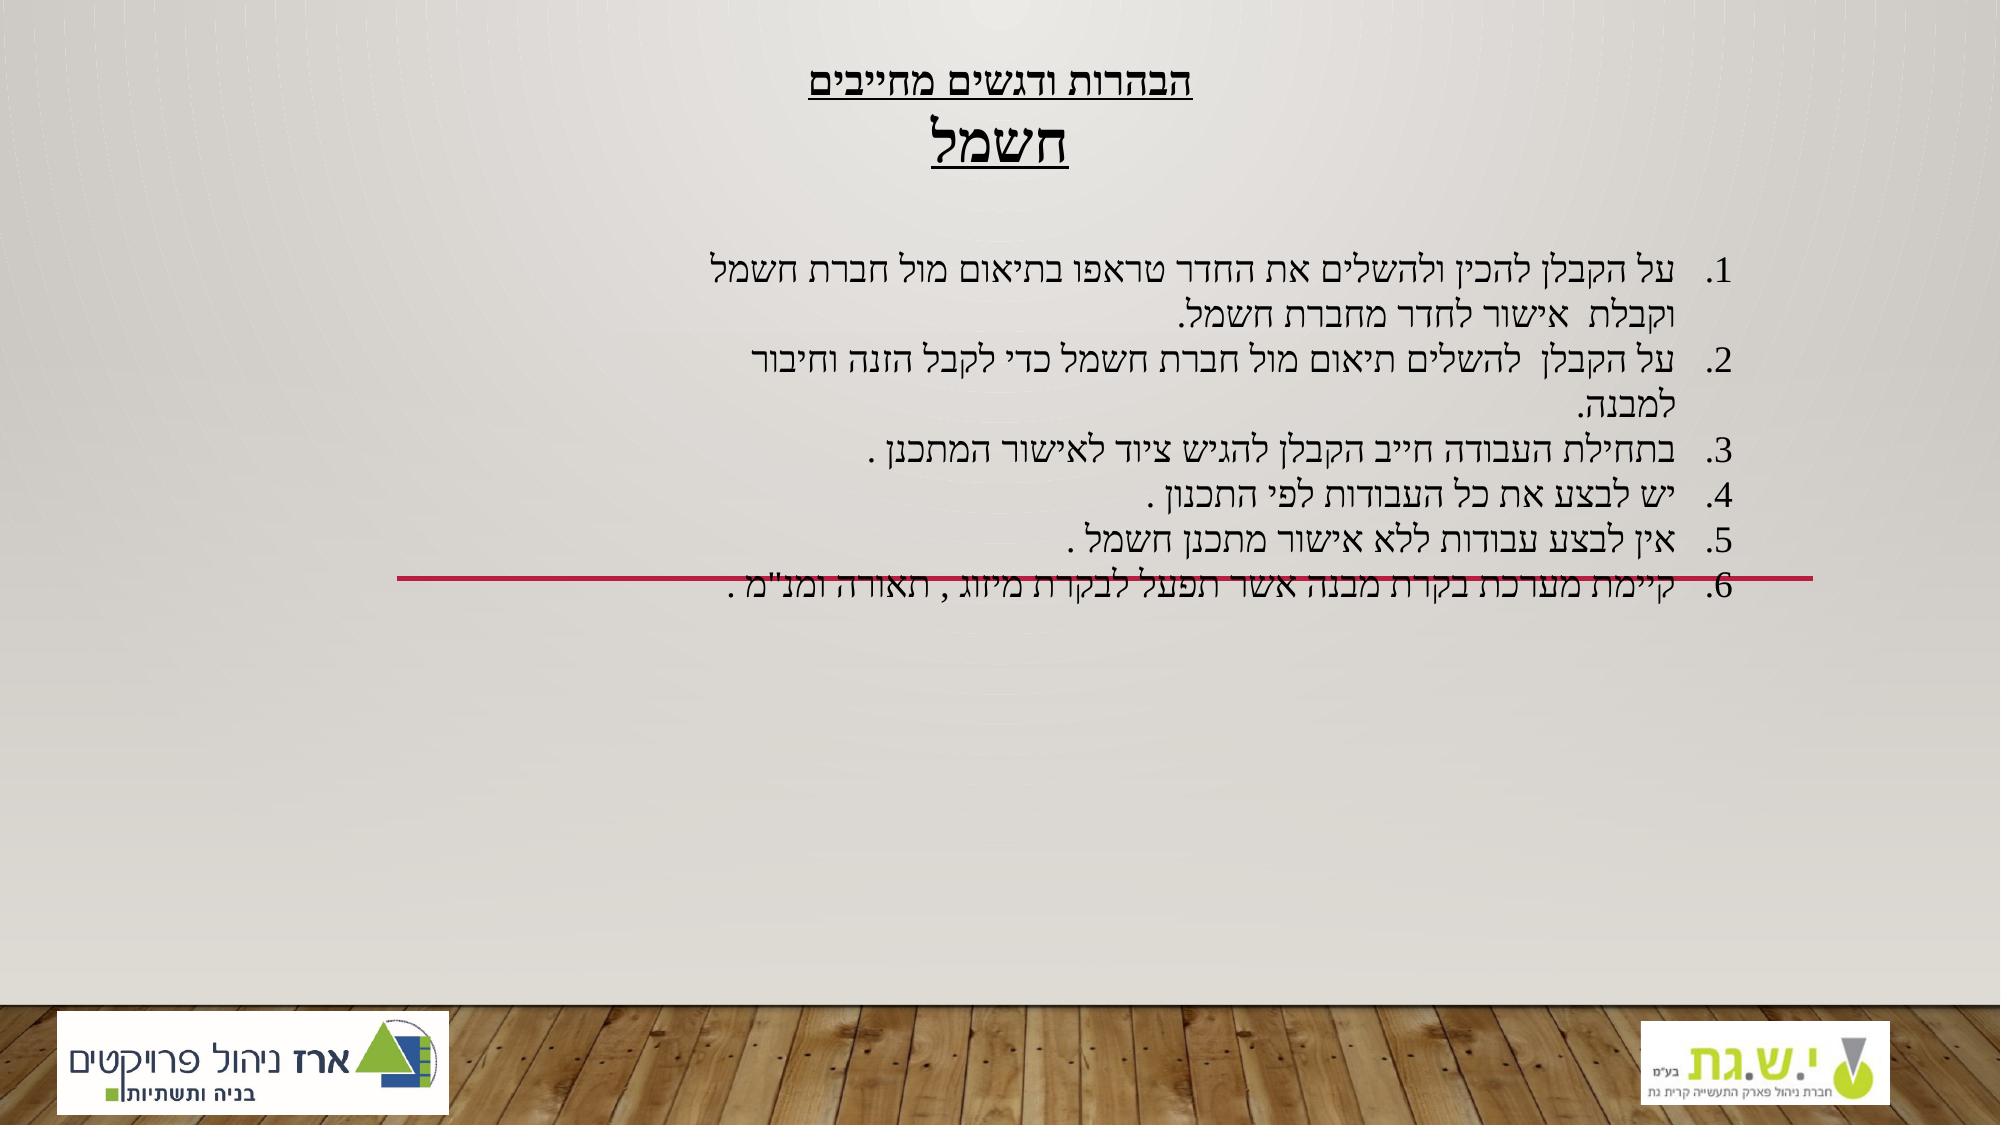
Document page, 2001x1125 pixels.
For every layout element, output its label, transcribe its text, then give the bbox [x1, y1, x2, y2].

picture [0, 1005, 2000, 1125]
text_box על הקבלן להכין ולהשלים את החדר טראפו בתיאום מול חברת חשמל וקבלת אישור לחדר מחברת חשמל. על הקבלן להשלים תיאום מול חברת חשמל כדי לקבל הזנה וחיבור למבנה. בתחילת העבודה חייב הקבלן להגיש ציוד לאישור המתכנן . יש לבצע את כל העבודות לפי התכנון . אין לבצע עבודות ללא אישור מתכנן חשמל . קיימת מערכת בקרת מבנה אשר תפעל לבקרת מיזוג , תאורה ומנ"מ . [683, 237, 1748, 763]
text_box הבהרות ודגשים מחייבים חשמל [499, 46, 1501, 182]
